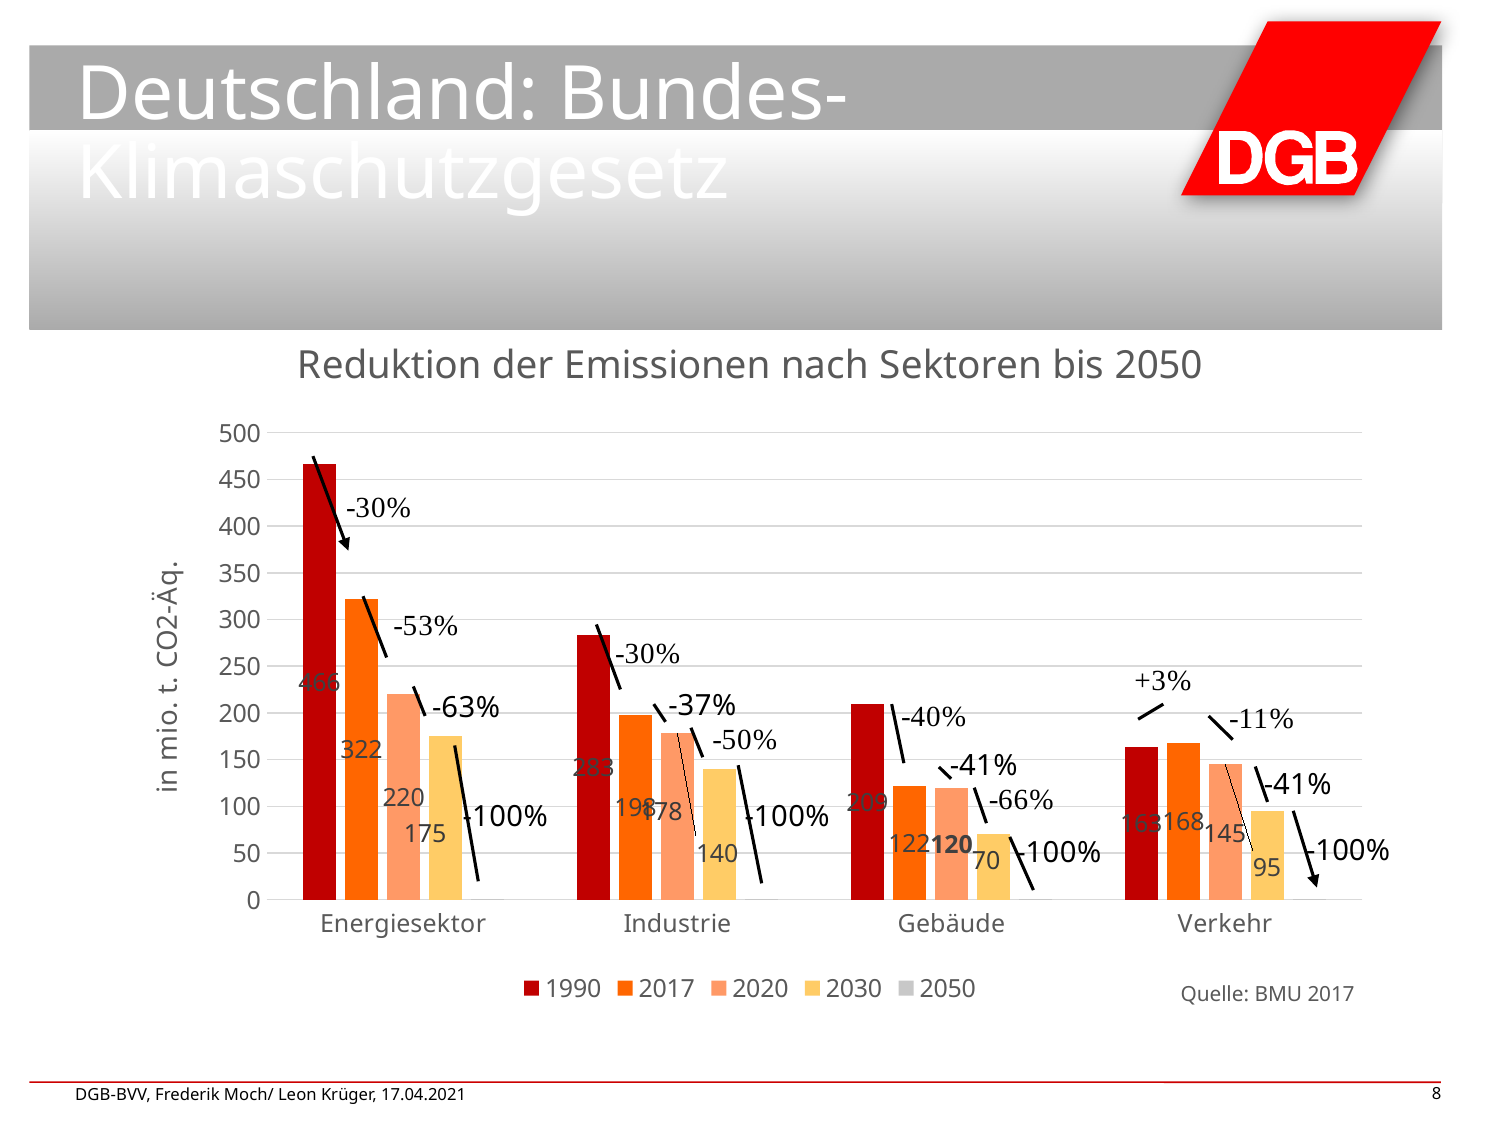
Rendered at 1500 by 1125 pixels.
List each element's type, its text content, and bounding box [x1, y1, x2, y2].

slide_number 8 [1382, 1082, 1442, 1106]
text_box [1292, 810, 1318, 888]
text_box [312, 455, 349, 551]
chart [111, 302, 1389, 1012]
footer DGB-BVV, Frederik Moch/ Leon Krüger, 17.04.2021 [75, 1082, 1221, 1106]
title Auf dem Weg zur Klimaneutralität in Deutschland: Bundes-Klimaschutzgesetz [76, 54, 1188, 222]
